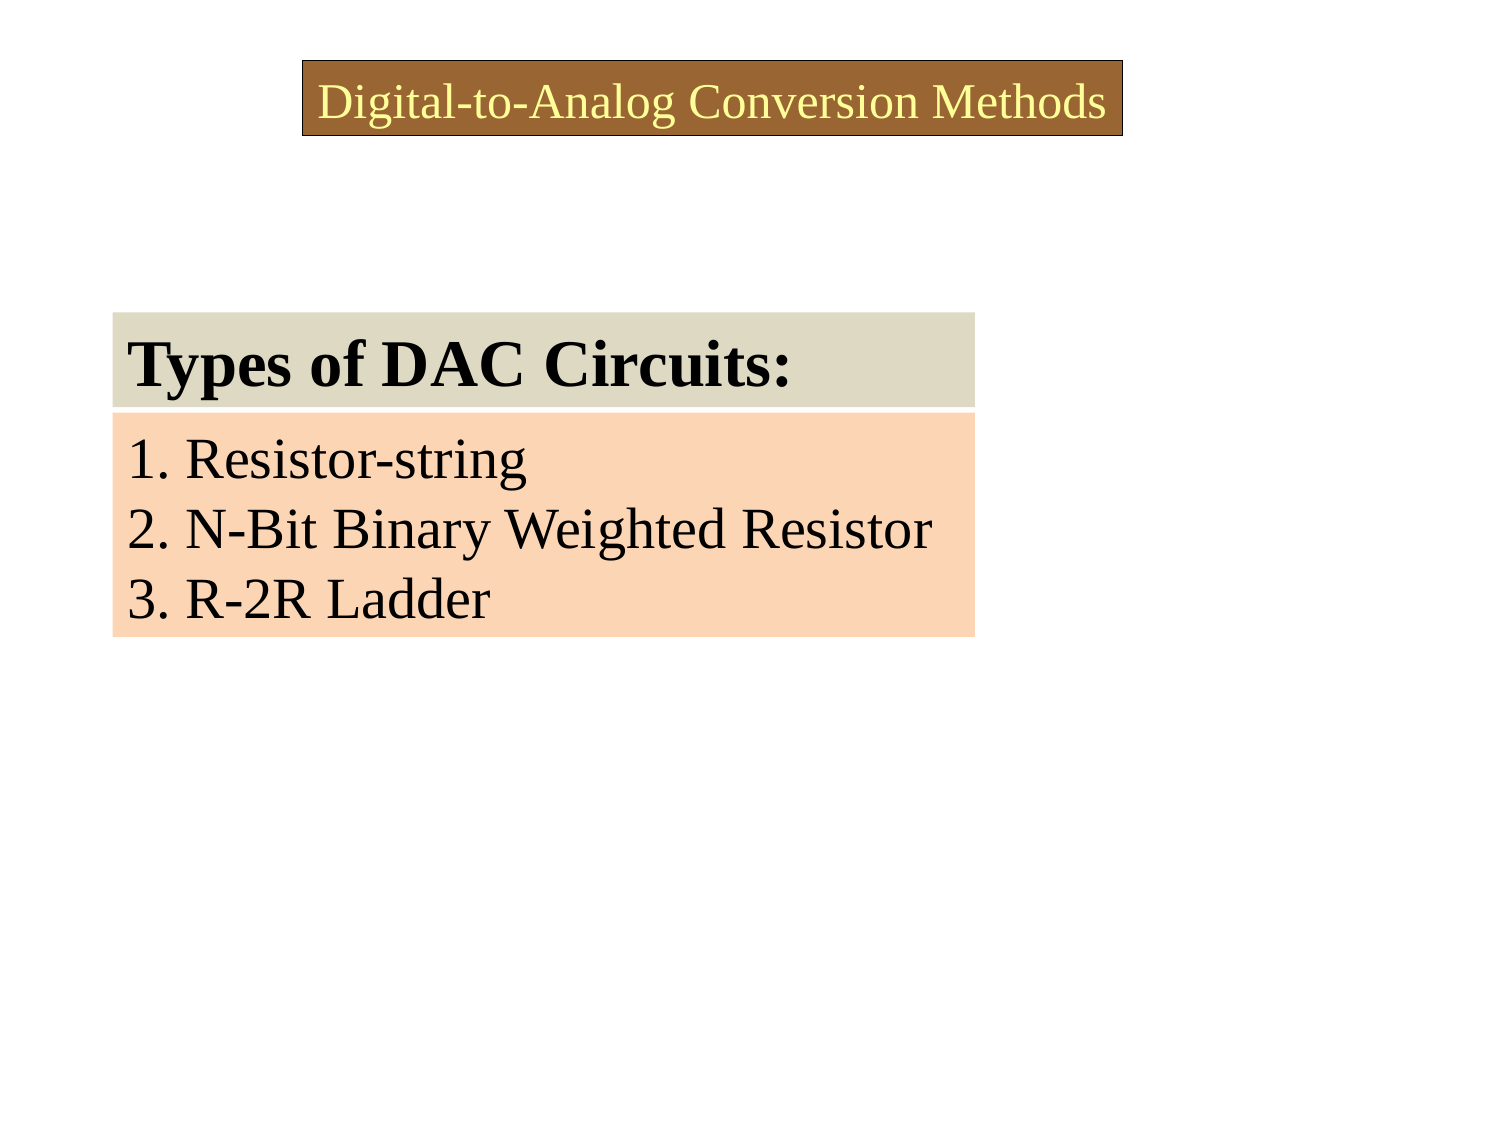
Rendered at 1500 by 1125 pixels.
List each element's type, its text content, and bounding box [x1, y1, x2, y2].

text_box 1. Resistor-string 2. N-Bit Binary Weighted Resistor 3. R-2R Ladder [112, 412, 975, 638]
text_box Digital-to-Analog Conversion Methods [302, 60, 1123, 136]
text_box Types of DAC Circuits: [112, 312, 975, 408]
